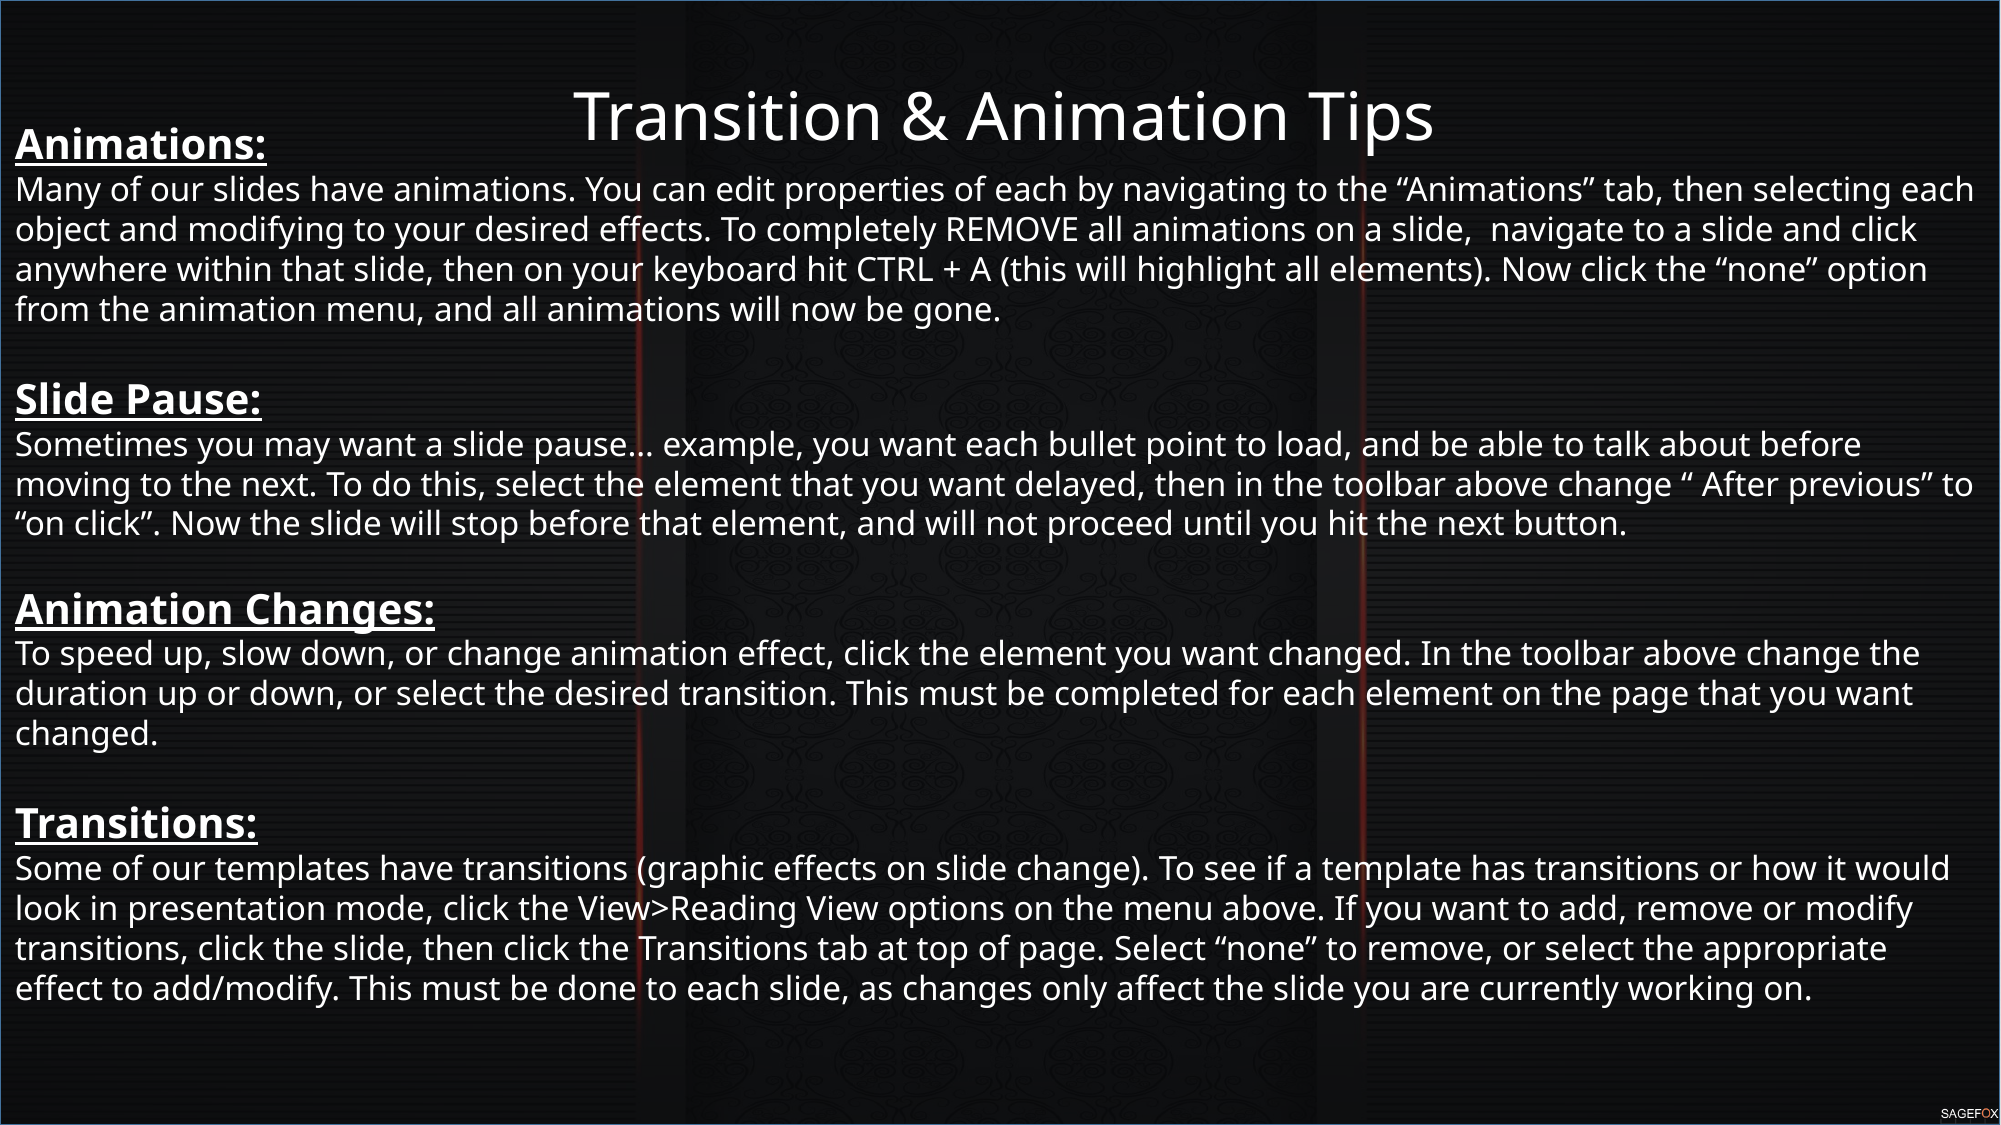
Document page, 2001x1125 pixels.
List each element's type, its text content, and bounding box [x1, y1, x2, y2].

title Transition & Animation Tips [477, 59, 1532, 177]
text_box Animations: Many of our slides have animations. You can edit properties of each by navigating to the “Animations” tab, then selecting each object and modifying to your desired effects. To completely REMOVE all animations on a slide, navigate to a slide and click anywhere within that slide, then on your keyboard hit CTRL + A (this will highlight all elements). Now click the “none” option from the animation menu, and all animations will now be gone. Slide Pause: Sometimes you may want a slide pause… example, you want each bullet point to load, and be able to talk about before moving to the next. To do this, select the element that you want delayed, then in the toolbar above change “ After previous” to “on click”. Now the slide will stop before that element, and will not proceed until you hit the next button. Animation Changes: To speed up, slow down, or change animation effect, click the element you want changed. In the toolbar above change the duration up or down, or select the desired transition. This must be completed for each element on the page that you want changed. Transitions: Some of our templates have transitions (graphic effects on slide change). To see if a template has transitions or how it would look in presentation mode, click the View>Reading View options on the menu above. If you want to add, remove or modify transitions, click the slide, then click the Transitions tab at top of page. Select “none” to remove, or select the appropriate effect to add/modify. This must be done to each slide, as changes only affect the slide you are currently working on. [0, 0, 2000, 1125]
